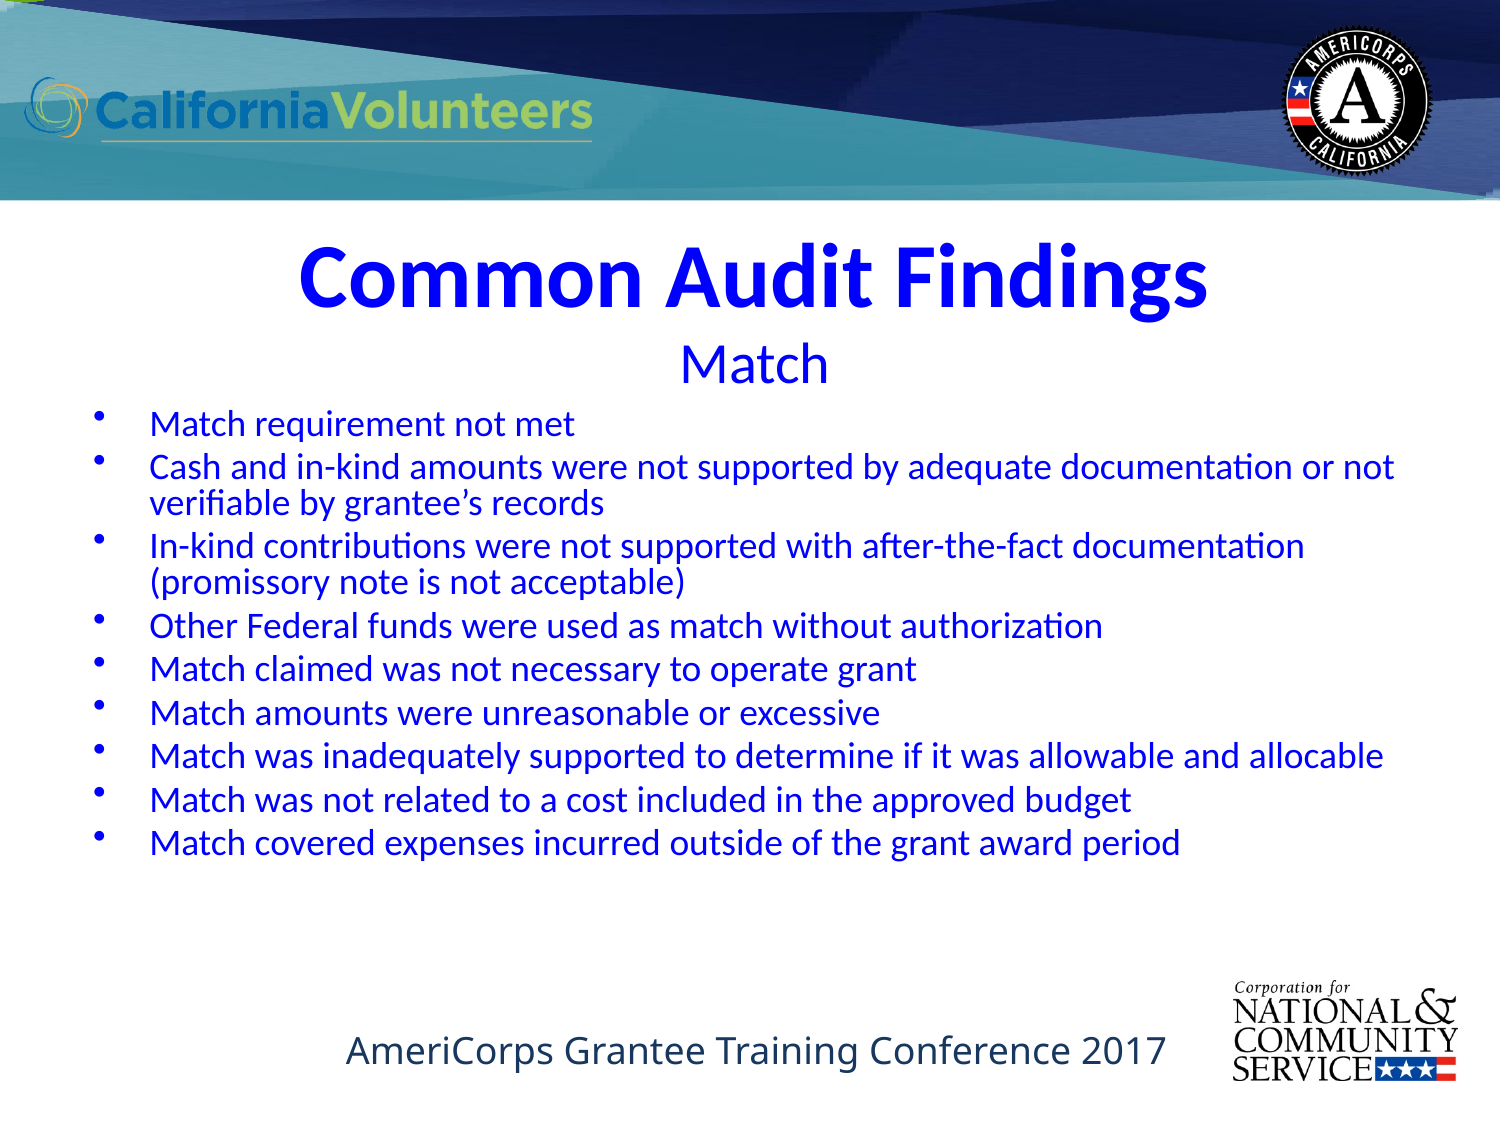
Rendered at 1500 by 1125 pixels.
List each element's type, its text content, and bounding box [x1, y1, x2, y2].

picture [1233, 980, 1459, 1081]
text_box AmeriCorps Grantee Training Conference 2017 [78, 1019, 1228, 1080]
picture [0, 0, 1500, 201]
text_box Match requirement not met Cash and in-kind amounts were not supported by adequate documentation or not verifiable by grantee’s records In-kind contributions were not supported with after-the-fact documentation (promissory note is not acceptable) Other Federal funds were used as match without authorization Match claimed was not necessary to operate grant Match amounts were unreasonable or excessive Match was inadequately supported to determine if it was allowable and allocable Match was not related to a cost included in the approved budget Match covered expenses incurred outside of the grant award period [78, 399, 1413, 871]
text_box Common Audit Findings Match [186, 211, 1324, 399]
